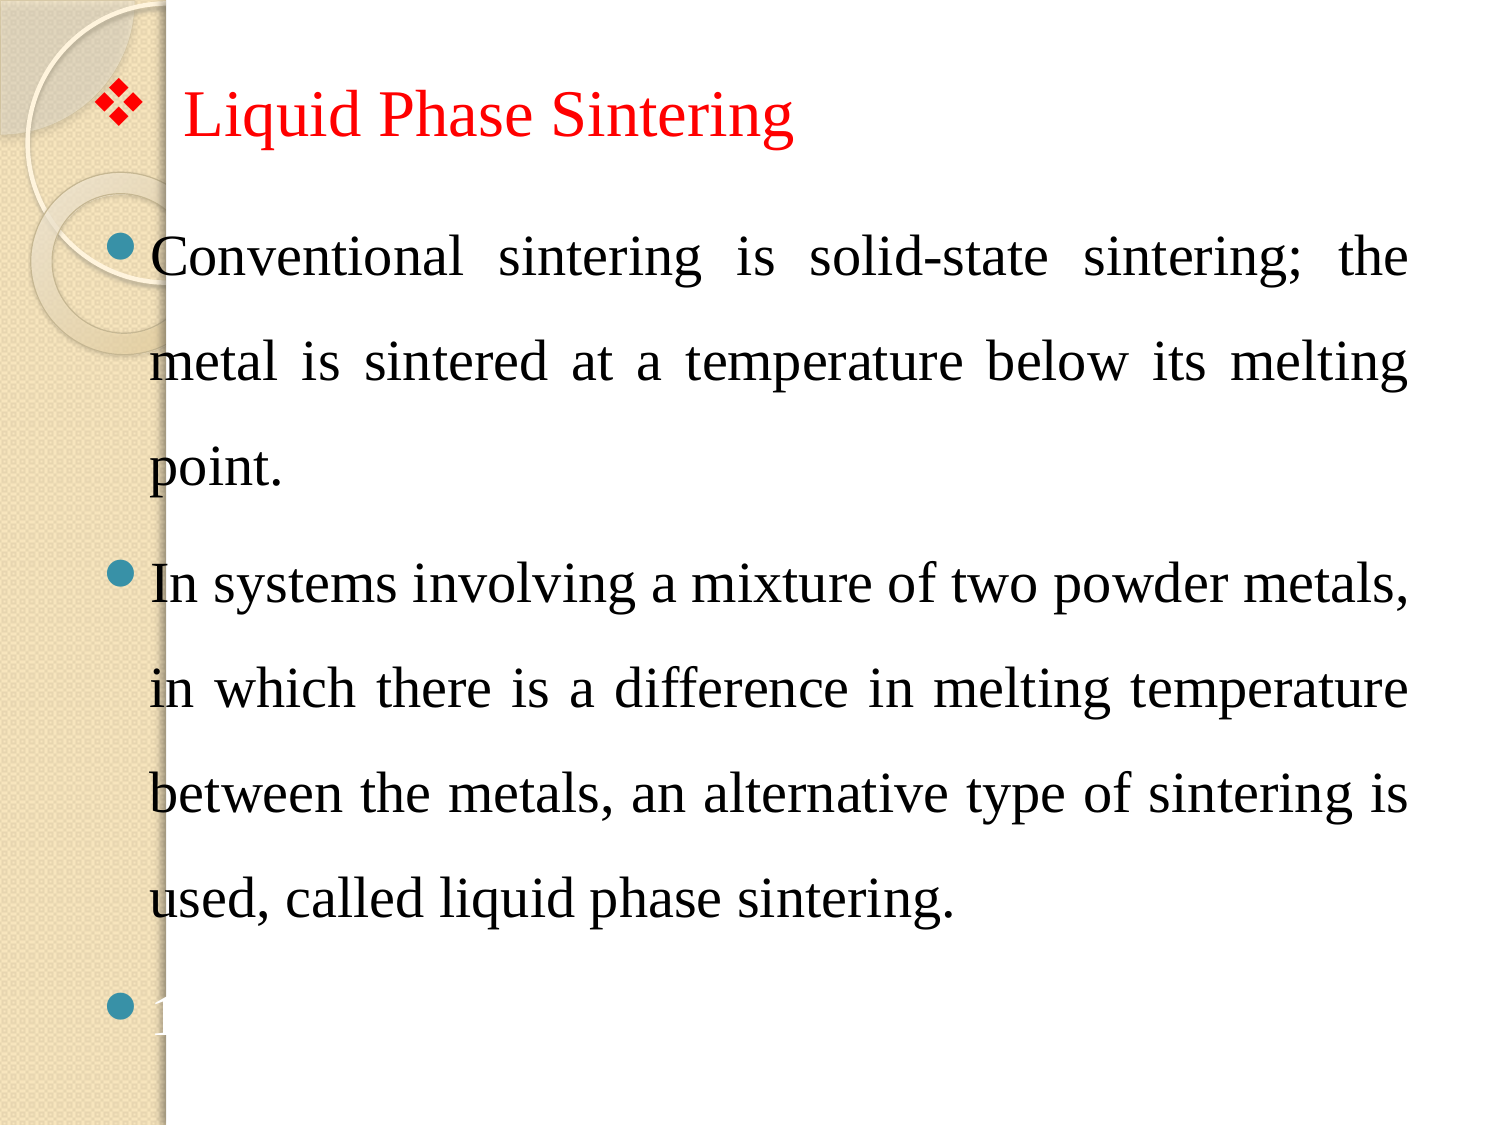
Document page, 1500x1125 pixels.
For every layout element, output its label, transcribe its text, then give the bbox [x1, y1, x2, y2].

title Liquid Phase Sintering [75, 45, 1425, 174]
list Conventional sintering is solid-state sintering; the metal is sintered at a temperature below its melting point. In systems involving a mixture of two powder metals, in which there is a difference in melting temperature between the metals, an alternative type of sintering is used, called liquid phase sintering. 16.5 [75, 174, 1425, 1038]
